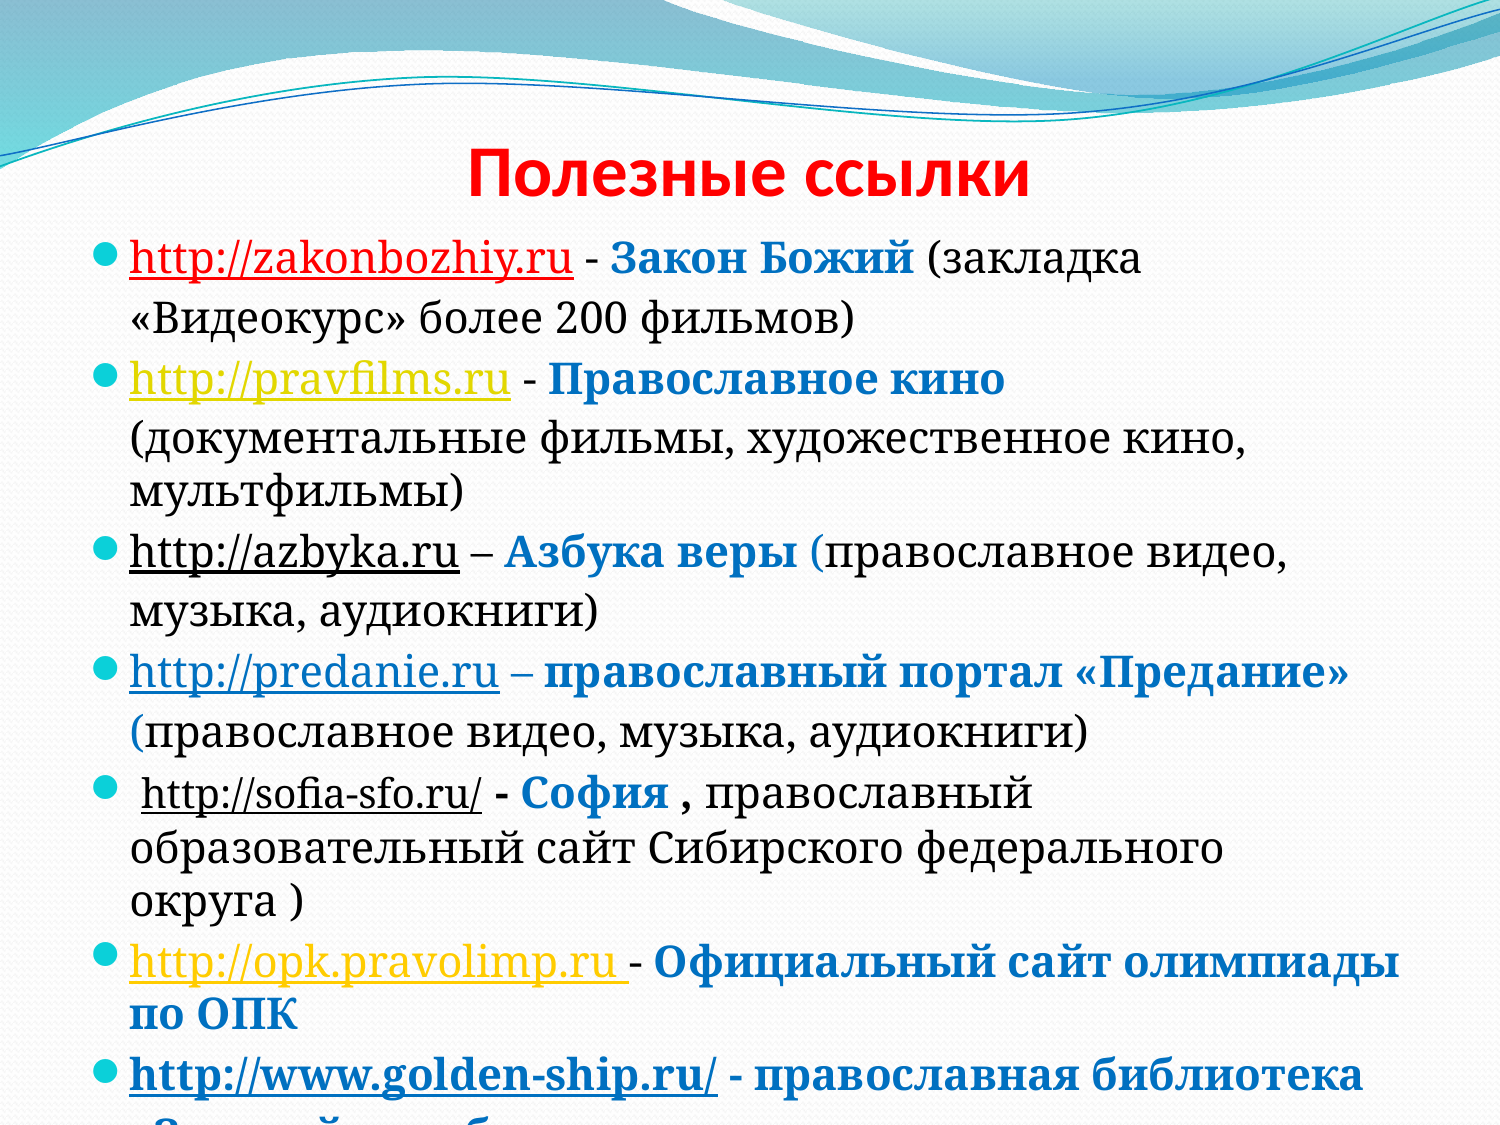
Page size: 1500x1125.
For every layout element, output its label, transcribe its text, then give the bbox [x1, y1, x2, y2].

title Полезные ссылки [75, 115, 1425, 211]
list http://zakonbozhiy.ru - Закон Божий (закладка «Видеокурс» более 200 фильмов) http://pravfilms.ru - Православное кино (документальные фильмы, художественное кино, мультфильмы) http://azbyka.ru – Азбука веры (православное видео, музыка, аудиокниги) http://predanie.ru – православный портал «Предание» (православное видео, музыка, аудиокниги) http://sofia-sfo.ru/ - София , православный образовательный сайт Сибирского федерального округа ) http://opk.pravolimp.ru - Официальный сайт олимпиады по ОПК http://www.golden-ship.ru/ - православная библиотека «Золотой корабль» [75, 222, 1425, 1125]
